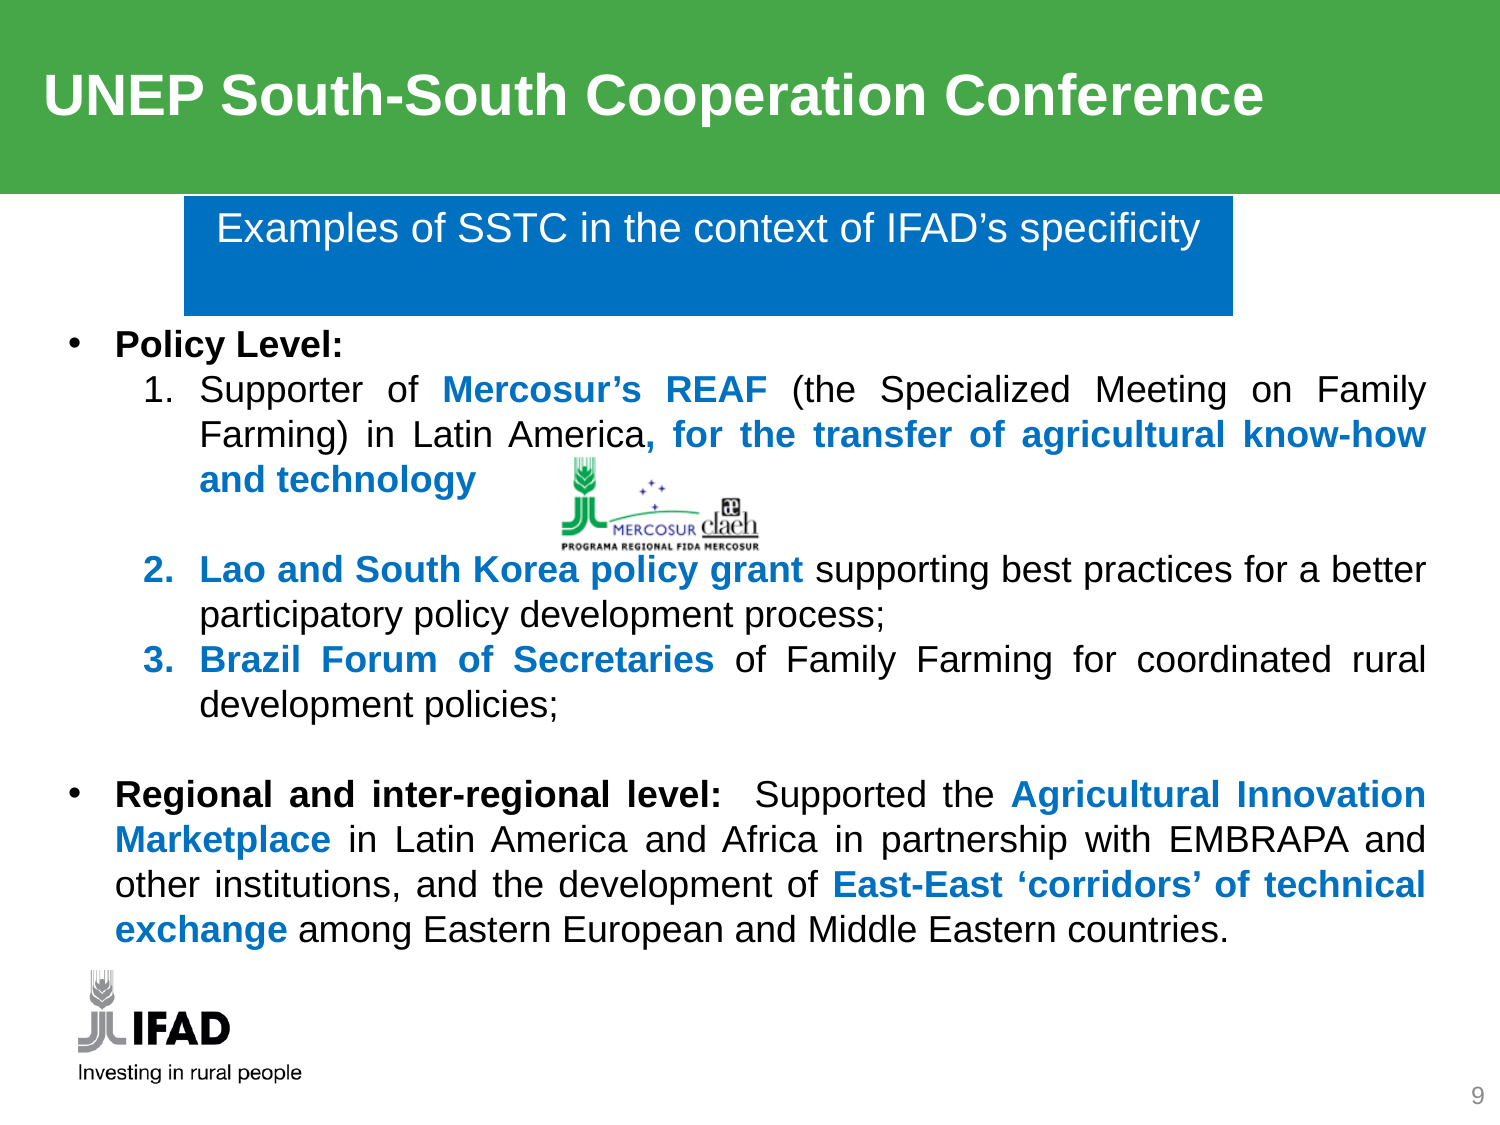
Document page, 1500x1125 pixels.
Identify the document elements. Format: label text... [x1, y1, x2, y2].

slide_number 9 [1427, 1065, 1500, 1125]
text_box UNEP South-South Cooperation Conference [0, 0, 1500, 185]
picture [560, 455, 763, 552]
table_header Examples of SSTC in the context of IFAD’s specificity [184, 196, 1233, 316]
picture [0, 185, 1500, 1118]
text_box Policy Level: Supporter of Mercosur’s REAF (the Specialized Meeting on Family Farming) in Latin America, for the transfer of agricultural know-how and technology Lao and South Korea policy grant supporting best practices for a better participatory policy development process; Brazil Forum of Secretaries of Family Farming for coordinated rural development policies; Regional and inter-regional level: Supported the Agricultural Innovation Marketplace in Latin America and Africa in partnership with EMBRAPA and other institutions, and the development of East-East ‘corridors’ of technical exchange among Eastern European and Middle Eastern countries. [53, 185, 1442, 941]
